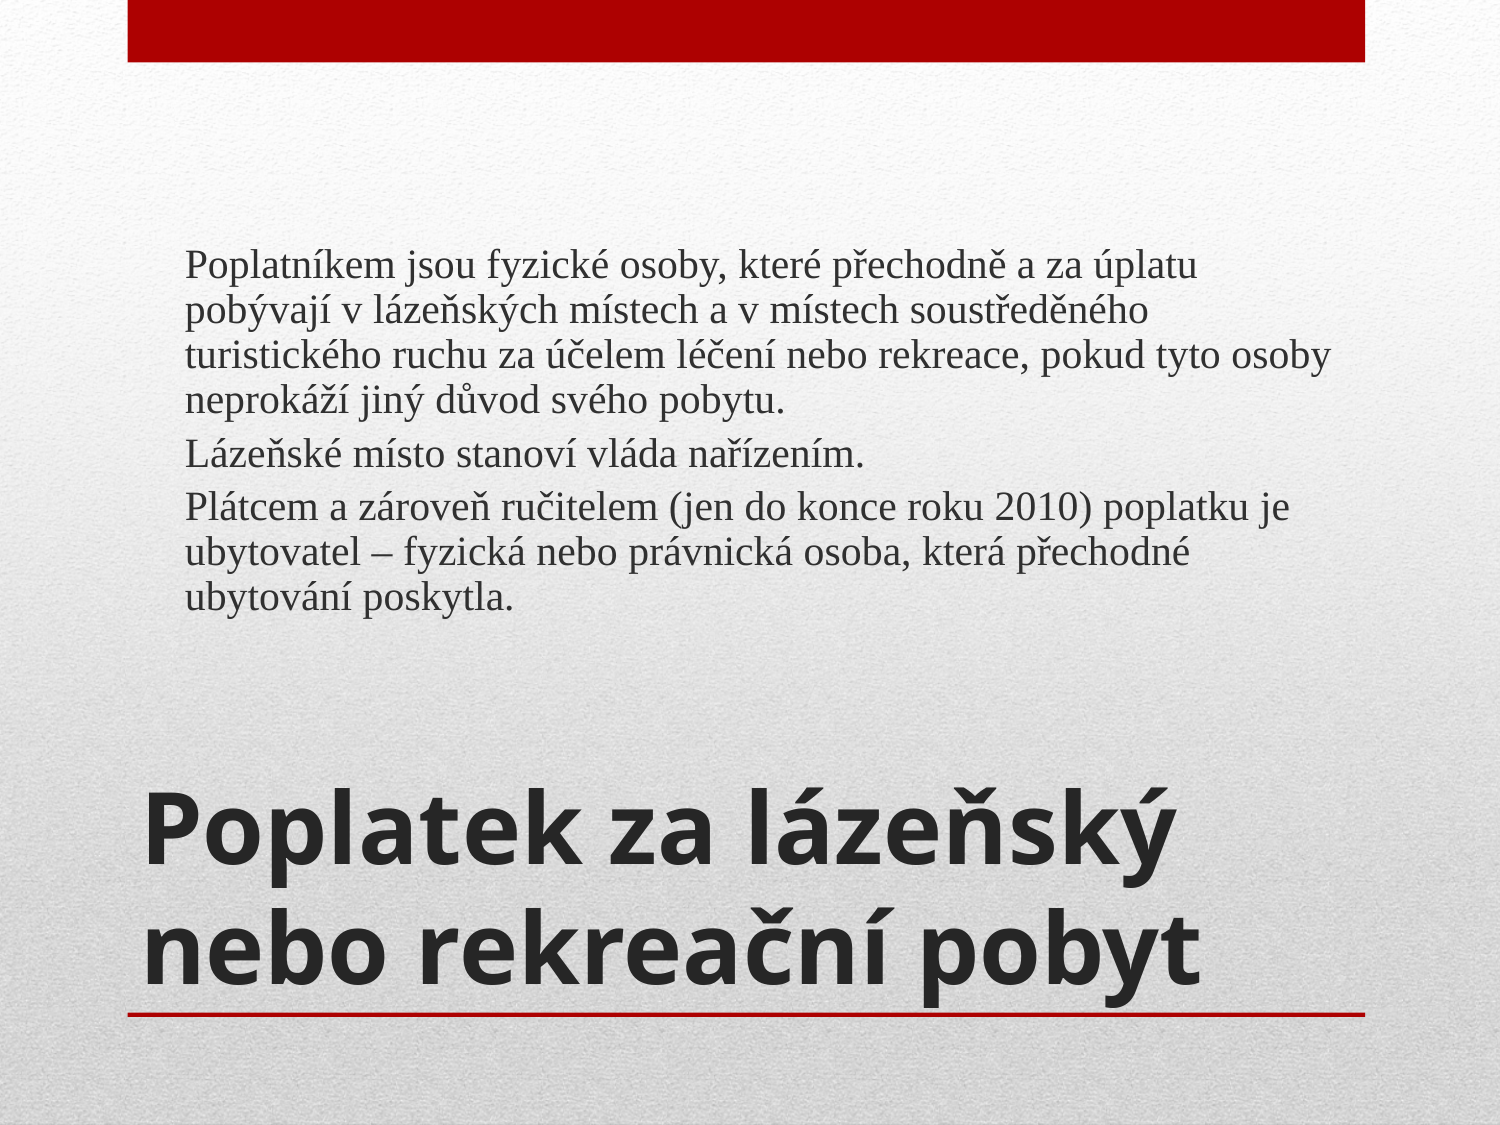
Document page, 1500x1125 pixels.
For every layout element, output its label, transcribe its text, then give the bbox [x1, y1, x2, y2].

title Poplatek za lázeňský nebo rekreační pobyt [124, 751, 1238, 1013]
list Poplatníkem jsou fyzické osoby, které přechodně a za úplatu pobývají v lázeňských místech a v místech soustředěného turistického ruchu za účelem léčení nebo rekreace, pokud tyto osoby neprokáží jiný důvod svého pobytu. Lázeňské místo stanoví vláda nařízením. Plátcem a zároveň ručitelem (jen do konce roku 2010) poplatku je ubytovatel – fyzická nebo právnická osoba, která přechodné ubytování poskytla. [124, 112, 1363, 751]
